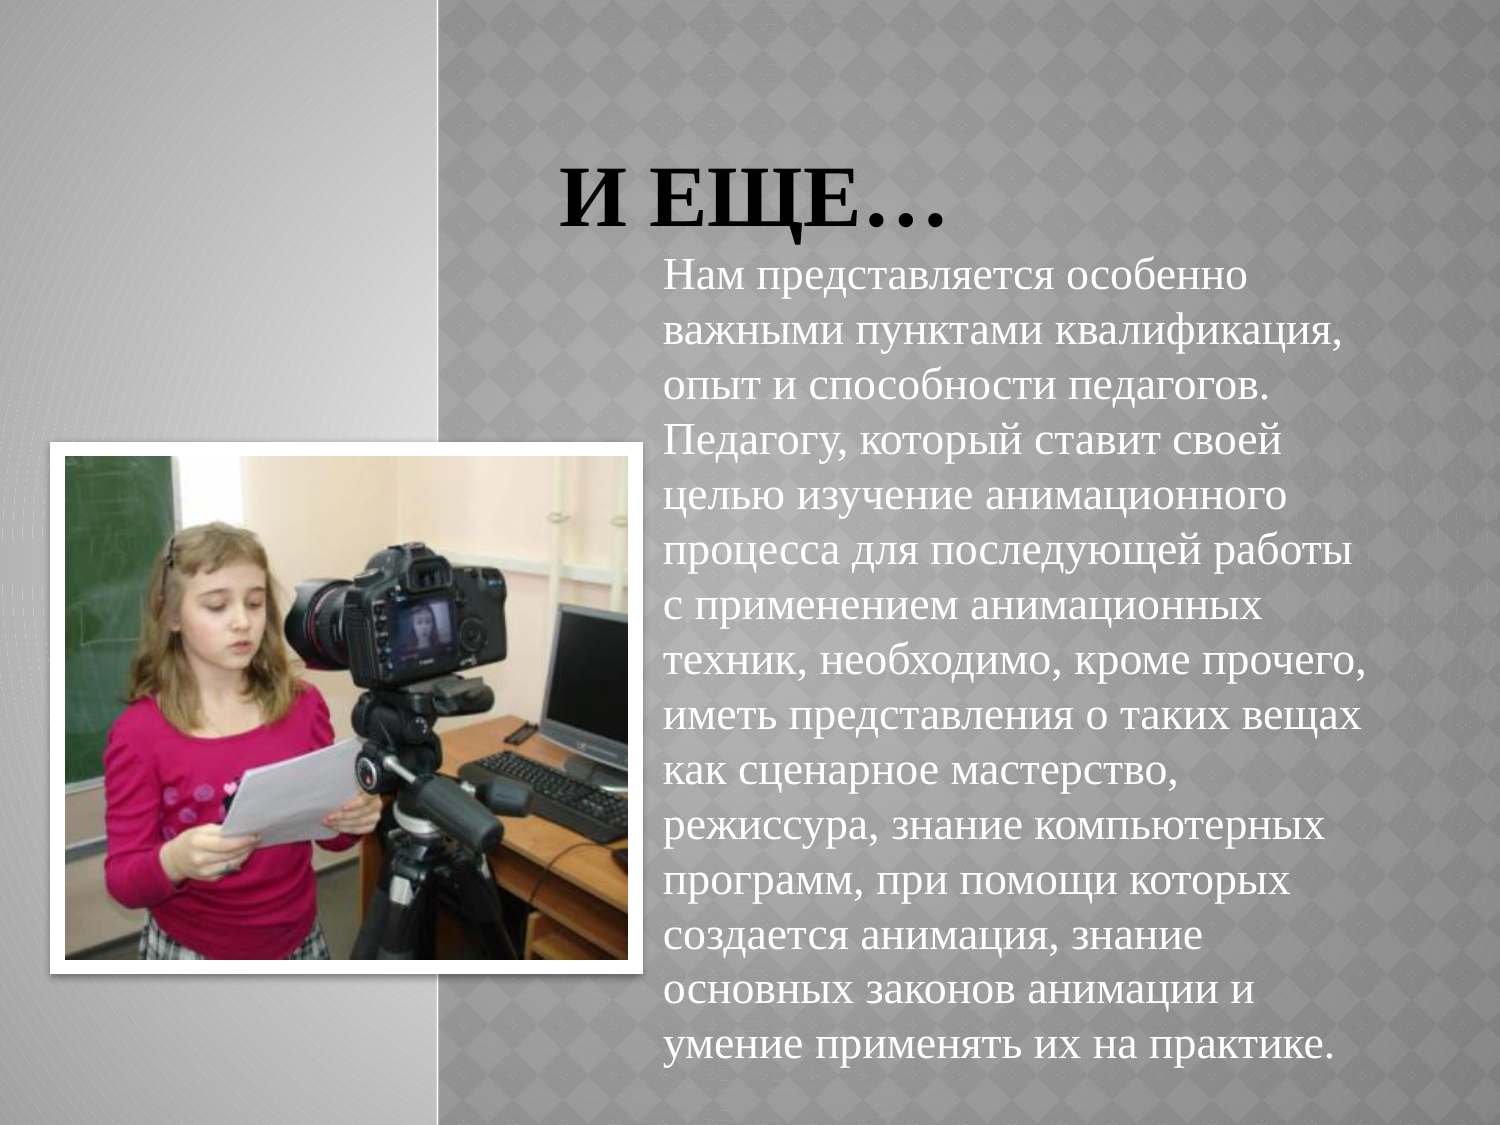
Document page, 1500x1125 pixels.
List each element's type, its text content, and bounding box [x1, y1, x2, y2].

picture [64, 455, 629, 961]
title И еще… [552, 87, 1390, 244]
subtitle Нам представляется особенно важными пунктами квалификация, опыт и способности педагогов. Педагогу, который ставит своей целью изучение анимационного процесса для последующей работы с применением анимационных техник, необходимо, кроме прочего, иметь представления о таких вещах как сценарное мастерство, режиссура, знание компьютерных программ, при помощи которых создается анимация, знание основных законов анимации и умение применять их на практике. [655, 243, 1390, 762]
